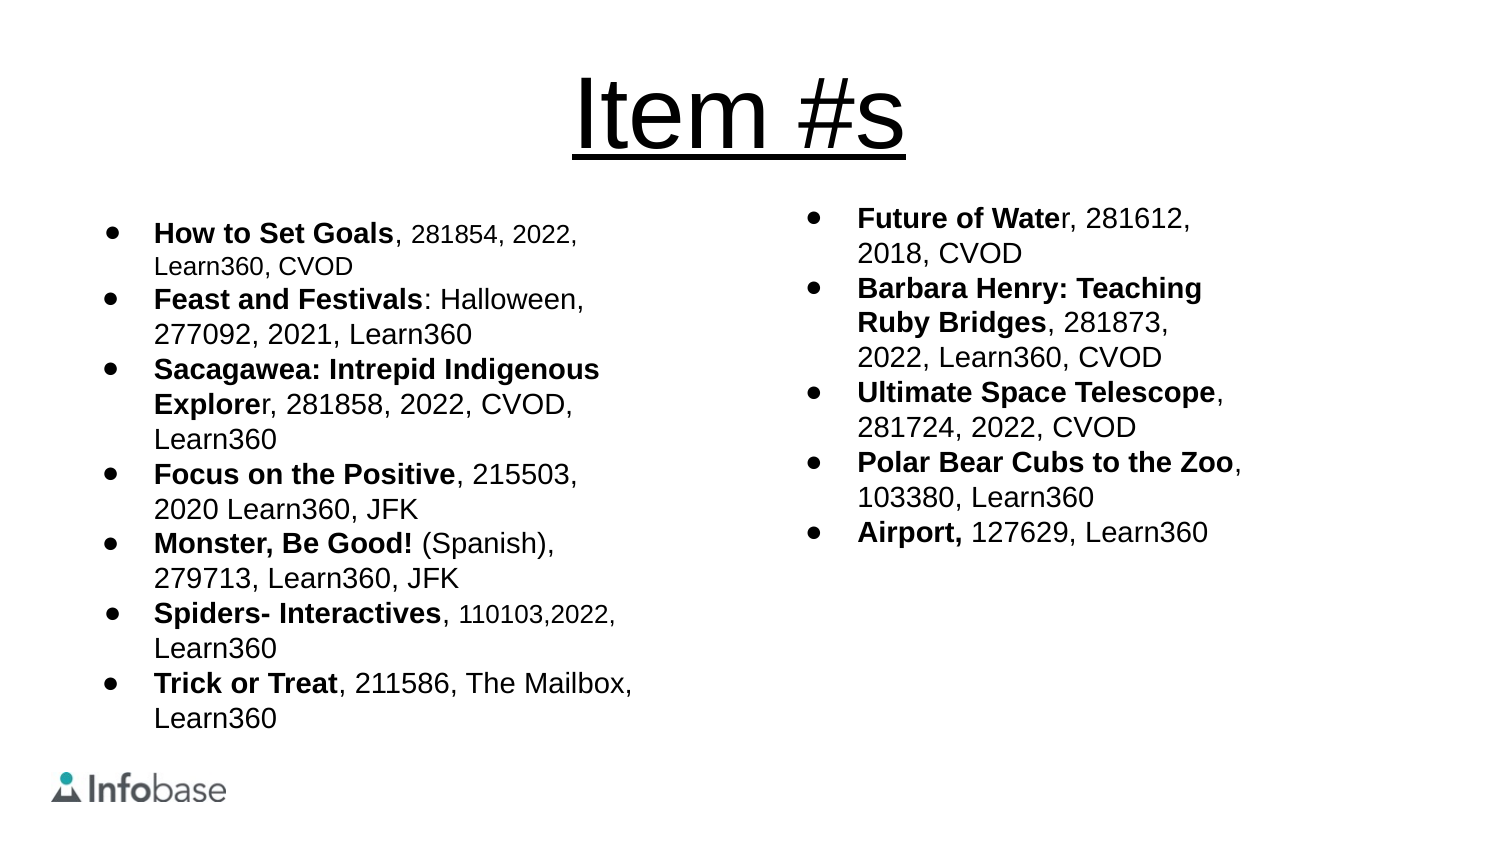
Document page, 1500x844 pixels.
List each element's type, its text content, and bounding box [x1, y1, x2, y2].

picture [50, 772, 226, 803]
text_box Future of Water, 281612, 2018, CVOD Barbara Henry: Teaching Ruby Bridges, 281873, 2022, Learn360, CVOD Ultimate Space Telescope, 281724, 2022, CVOD Polar Bear Cubs to the Zoo, 103380, Learn360 Airport, 127629, Learn360 [767, 183, 1260, 632]
title Item #s [40, 13, 1439, 184]
subtitle How to Set Goals, 281854, 2022, Learn360, CVOD Feast and Festivals: Halloween, 277092, 2021, Learn360 Sacagawea: Intrepid Indigenous Explorer, 281858, 2022, CVOD, Learn360 Focus on the Positive, 215503, 2020 Learn360, JFK Monster, Be Good! (Spanish), 279713, Learn360, JFK Spiders- Interactives, 110103,2022, Learn360 Trick or Treat, 211586, The Mailbox, Learn360 [64, 198, 664, 760]
